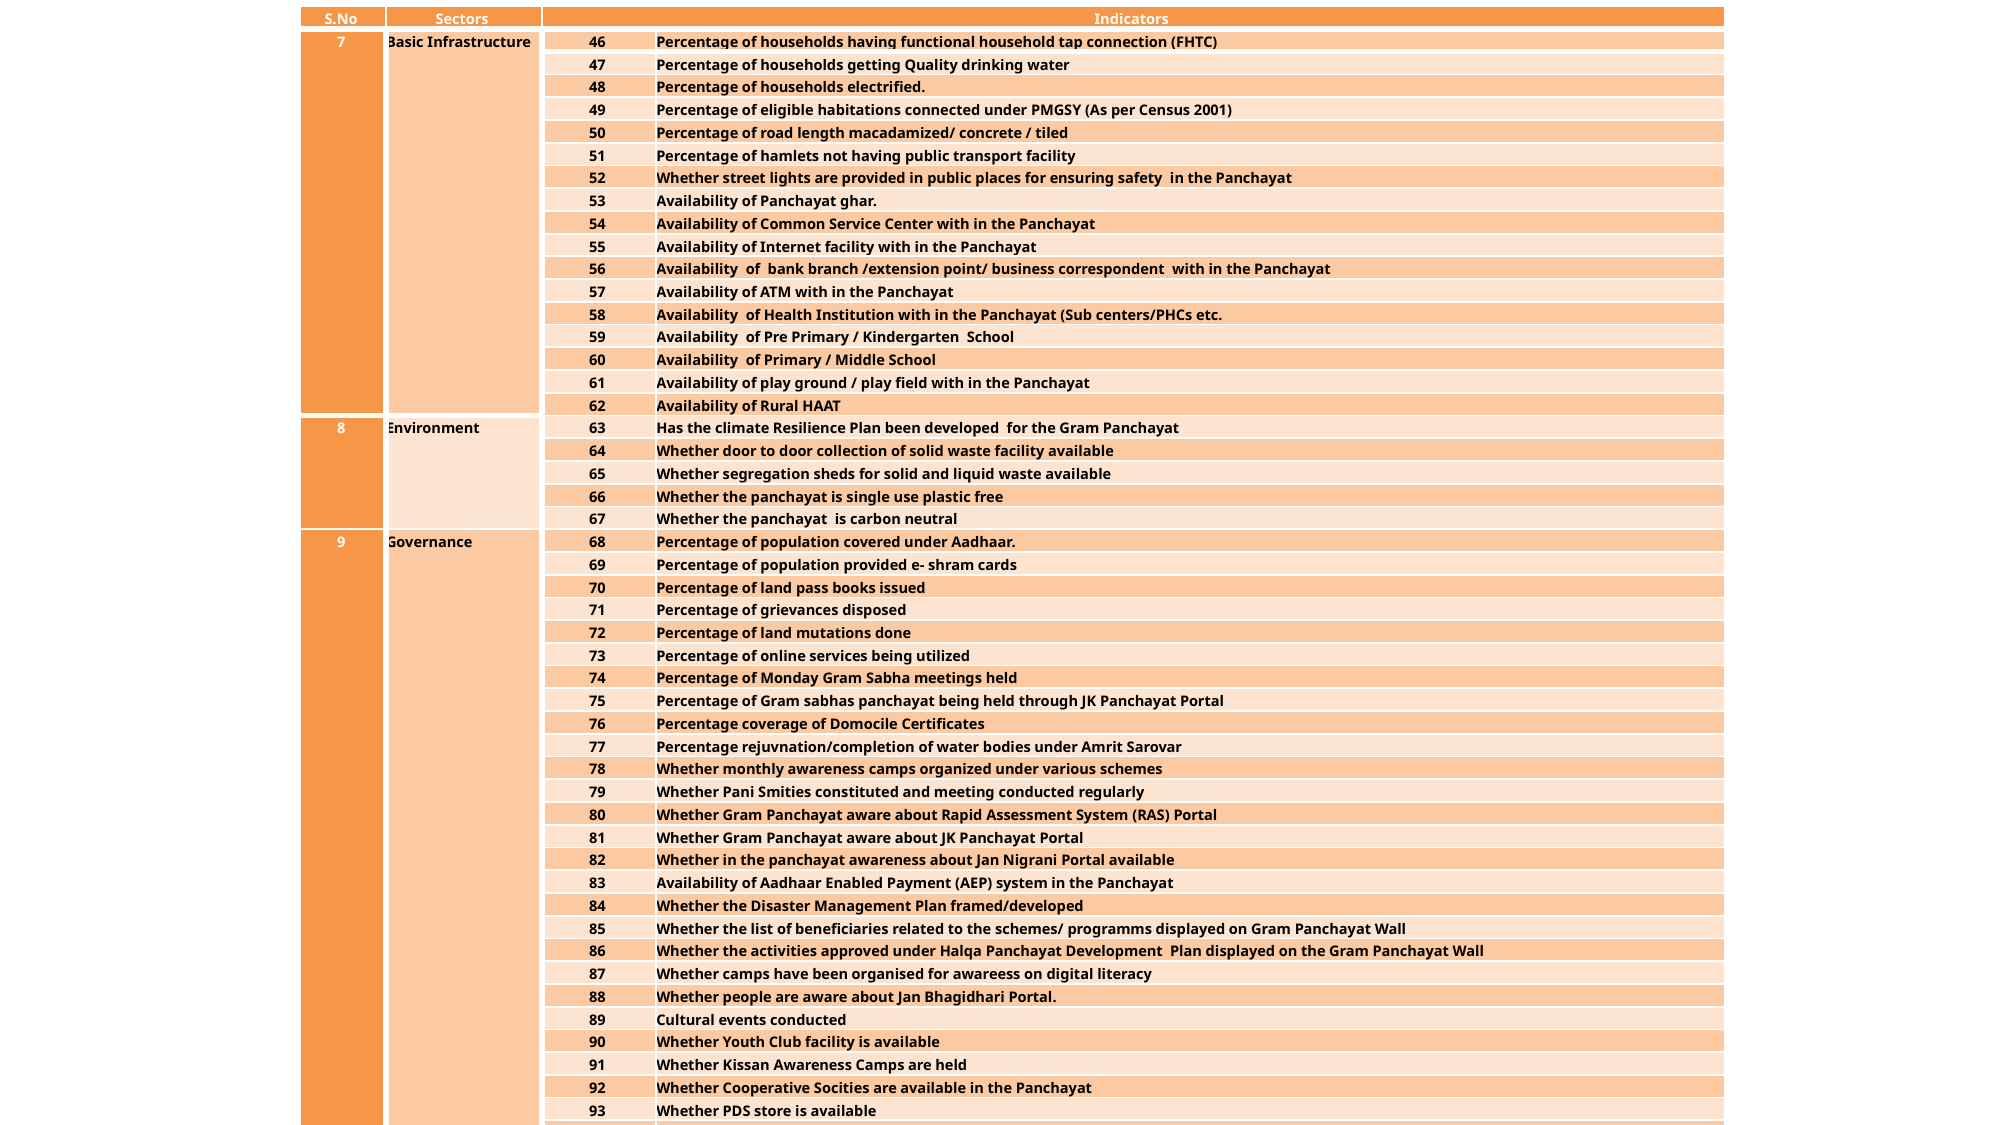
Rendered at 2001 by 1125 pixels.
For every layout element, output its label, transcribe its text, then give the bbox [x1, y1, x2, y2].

table_cell Whetjher Jan Ashudhi Centre is available or not [657, 1121, 1724, 1125]
table_cell 57 [545, 280, 655, 301]
table_cell Percentage of households getting Quality drinking water [657, 54, 1724, 74]
table_cell 46 [545, 32, 655, 49]
table_cell Cultural events conducted [657, 1008, 1724, 1029]
table_cell 90 [545, 1030, 655, 1051]
table_cell 56 [545, 257, 655, 278]
table_cell 65 [545, 462, 655, 483]
table_cell Availability of Primary / Middle School [657, 348, 1724, 369]
table_cell 51 [545, 144, 655, 165]
table_cell 80 [545, 803, 655, 824]
table_cell 83 [545, 871, 655, 892]
table_cell Whether monthly awareness camps organized under various schemes [657, 757, 1724, 778]
table_cell Availability of Rural HAAT [657, 394, 1724, 415]
table_cell 69 [545, 553, 655, 574]
table_cell Basic Infrastructure [389, 32, 539, 413]
table_cell Whether Pani Smities constituted and meeting conducted regularly [657, 780, 1724, 801]
table_cell 61 [545, 371, 655, 392]
table_cell Availability of Health Institution with in the Panchayat (Sub centers/PHCs etc. [657, 303, 1724, 324]
table_cell Availability of Internet facility with in the Panchayat [657, 235, 1724, 255]
table_cell Percentage of land pass books issued [657, 576, 1724, 597]
table_header Sectors [387, 7, 541, 26]
table_cell Whether the Disaster Management Plan framed/developed [657, 894, 1724, 915]
table_cell 75 [545, 689, 655, 710]
table_cell 89 [545, 1008, 655, 1029]
table_cell 70 [545, 576, 655, 597]
table_cell Whether Gram Panchayat aware about JK Panchayat Portal [657, 826, 1724, 847]
table_cell Percentage rejuvnation/completion of water bodies under Amrit Sarovar [657, 735, 1724, 756]
table_cell 81 [545, 826, 655, 847]
table_cell 87 [545, 962, 655, 983]
table_cell 55 [545, 235, 655, 255]
table_cell 91 [545, 1053, 655, 1074]
table_cell Availability of bank branch /extension point/ business correspondent with in the Panchayat [657, 257, 1724, 278]
table_cell Whether the panchayat is carbon neutral [657, 507, 1724, 528]
table_cell 53 [545, 189, 655, 210]
table_cell 49 [545, 98, 655, 119]
table_cell 59 [545, 325, 655, 346]
table_cell Whether the list of beneficiaries related to the schemes/ programms displayed on Gram Panchayat Wall [657, 917, 1724, 938]
table_cell 92 [545, 1076, 655, 1097]
table_cell 8 [301, 418, 383, 528]
table_cell Percentage of population provided e- shram cards [657, 553, 1724, 574]
table_cell Environment [389, 418, 539, 528]
table_cell 82 [545, 848, 655, 869]
table_cell 7 [301, 32, 383, 413]
table_cell 84 [545, 894, 655, 915]
table_cell Percentage coverage of Domocile Certificates [657, 712, 1724, 733]
table_cell Availability of ATM with in the Panchayat [657, 280, 1724, 301]
table_cell 50 [545, 121, 655, 142]
table_cell 58 [545, 303, 655, 324]
table_cell 66 [545, 485, 655, 506]
table_cell Percentage of road length macadamized/ concrete / tiled [657, 121, 1724, 142]
table_cell 73 [545, 644, 655, 665]
table_cell 9 [301, 530, 383, 1125]
table_cell 64 [545, 439, 655, 460]
table_cell Whether door to door collection of solid waste facility available [657, 439, 1724, 460]
table_cell Whether the activities approved under Halqa Panchayat Development Plan displayed on the Gram Panchayat Wall [657, 939, 1724, 960]
table_cell 86 [545, 939, 655, 960]
table_cell 62 [545, 394, 655, 415]
table_cell Percentage of population covered under Aadhaar. [657, 530, 1724, 551]
table_cell 52 [545, 166, 655, 187]
table_cell 71 [545, 598, 655, 619]
table_cell Whether camps have been organised for awareess on digital literacy [657, 962, 1724, 983]
table_cell 79 [545, 780, 655, 801]
table_cell 63 [545, 416, 655, 437]
table_cell Whether PDS store is available [657, 1098, 1724, 1119]
table_cell Percentage of grievances disposed [657, 598, 1724, 619]
table_cell Percentage of eligible habitations connected under PMGSY (As per Census 2001) [657, 98, 1724, 119]
table_cell 77 [545, 735, 655, 756]
table_cell 88 [545, 985, 655, 1006]
table_header S.No [301, 7, 385, 26]
table_cell Whether Gram Panchayat aware about Rapid Assessment System (RAS) Portal [657, 803, 1724, 824]
table_cell Percentage of households having functional household tap connection (FHTC) [657, 32, 1724, 49]
table_cell Percentage of households electrified. [657, 75, 1724, 96]
table_cell Whether Youth Club facility is available [657, 1030, 1724, 1051]
table_cell Availability of Common Service Center with in the Panchayat [657, 212, 1724, 233]
table_cell 85 [545, 917, 655, 938]
table_cell Whether Cooperative Socities are available in the Panchayat [657, 1076, 1724, 1097]
table_cell Availability of Aadhaar Enabled Payment (AEP) system in the Panchayat [657, 871, 1724, 892]
table_cell 60 [545, 348, 655, 369]
table_cell 72 [545, 621, 655, 642]
table_cell 47 [545, 54, 655, 74]
table_cell 48 [545, 75, 655, 96]
table_cell Availability of play ground / play field with in the Panchayat [657, 371, 1724, 392]
table_cell 67 [545, 507, 655, 528]
table_cell 76 [545, 712, 655, 733]
table_cell Whether street lights are provided in public places for ensuring safety in the Panchayat [657, 166, 1724, 187]
table_cell Availability of Pre Primary / Kindergarten School [657, 325, 1724, 346]
table_cell Availability of Panchayat ghar. [657, 189, 1724, 210]
table_cell Whether people are aware about Jan Bhagidhari Portal. [657, 985, 1724, 1006]
table_cell Percentage of Monday Gram Sabha meetings held [657, 666, 1724, 687]
table_cell Percentage of online services being utilized [657, 644, 1724, 665]
table_cell Whether in the panchayat awareness about Jan Nigrani Portal available [657, 848, 1724, 869]
table_cell Percentage of land mutations done [657, 621, 1724, 642]
table_cell 54 [545, 212, 655, 233]
table_header Indicators [543, 7, 1724, 26]
table_cell 74 [545, 666, 655, 687]
table_cell Governance [389, 530, 539, 1125]
table_cell 78 [545, 757, 655, 778]
table_cell Has the climate Resilience Plan been developed for the Gram Panchayat [657, 416, 1724, 437]
table_cell 94 [545, 1121, 655, 1125]
table_cell 68 [545, 530, 655, 551]
table_cell Percentage of hamlets not having public transport facility [657, 144, 1724, 165]
table_cell Whether segregation sheds for solid and liquid waste available [657, 462, 1724, 483]
table_cell Percentage of Gram sabhas panchayat being held through JK Panchayat Portal [657, 689, 1724, 710]
table_cell 93 [545, 1098, 655, 1119]
table_cell Whether the panchayat is single use plastic free [657, 485, 1724, 506]
table_cell Whether Kissan Awareness Camps are held [657, 1053, 1724, 1074]
